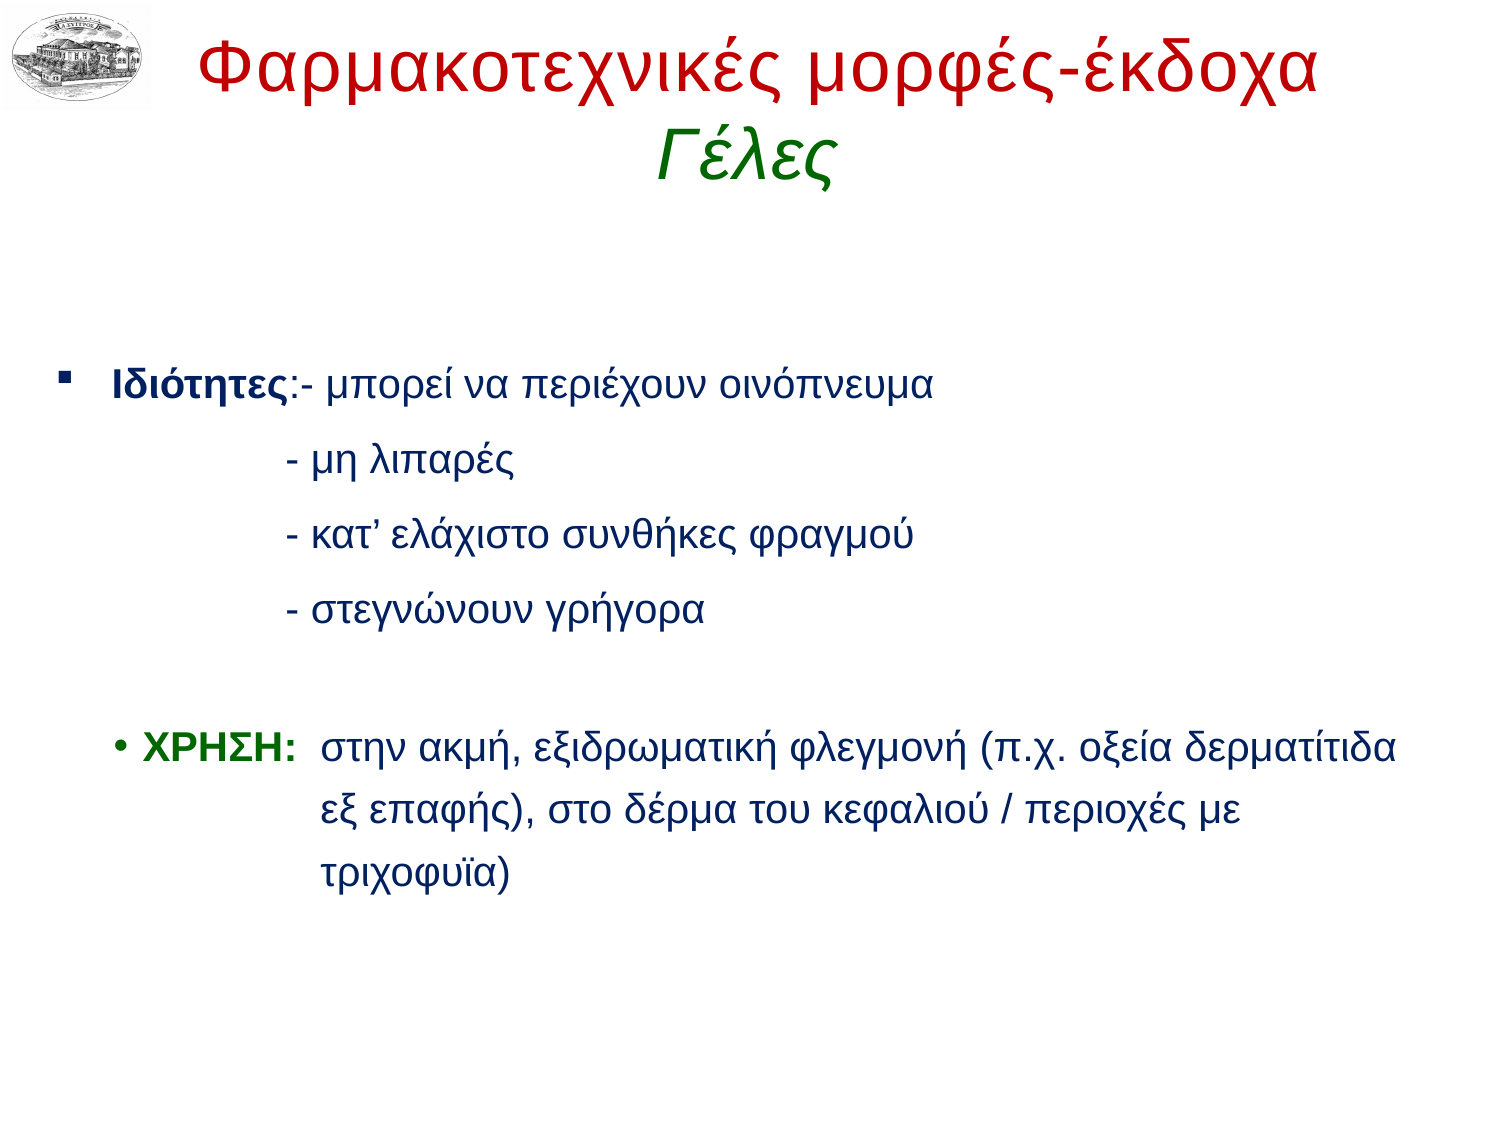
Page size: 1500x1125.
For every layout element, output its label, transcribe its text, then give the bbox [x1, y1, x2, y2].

text_box Φαρμακοτεχνικές μορφές-έκδοχα Γέλες [9, 12, 1500, 201]
text_box Ιδιότητες:- μπορεί να περιέχουν οινόπνευμα - μη λιπαρές - κατ’ ελάχιστο συνθήκες φραγμού - στεγνώνουν γρήγορα ΧΡΗΣΗ: στην ακμή, εξιδρωματική φλεγμονή (π.χ. οξεία δερματίτιδα εξ επαφής), στο δέρμα του κεφαλιού / περιοχές με τριχοφυϊα) [0, 349, 1497, 1025]
picture [2, 4, 152, 109]
